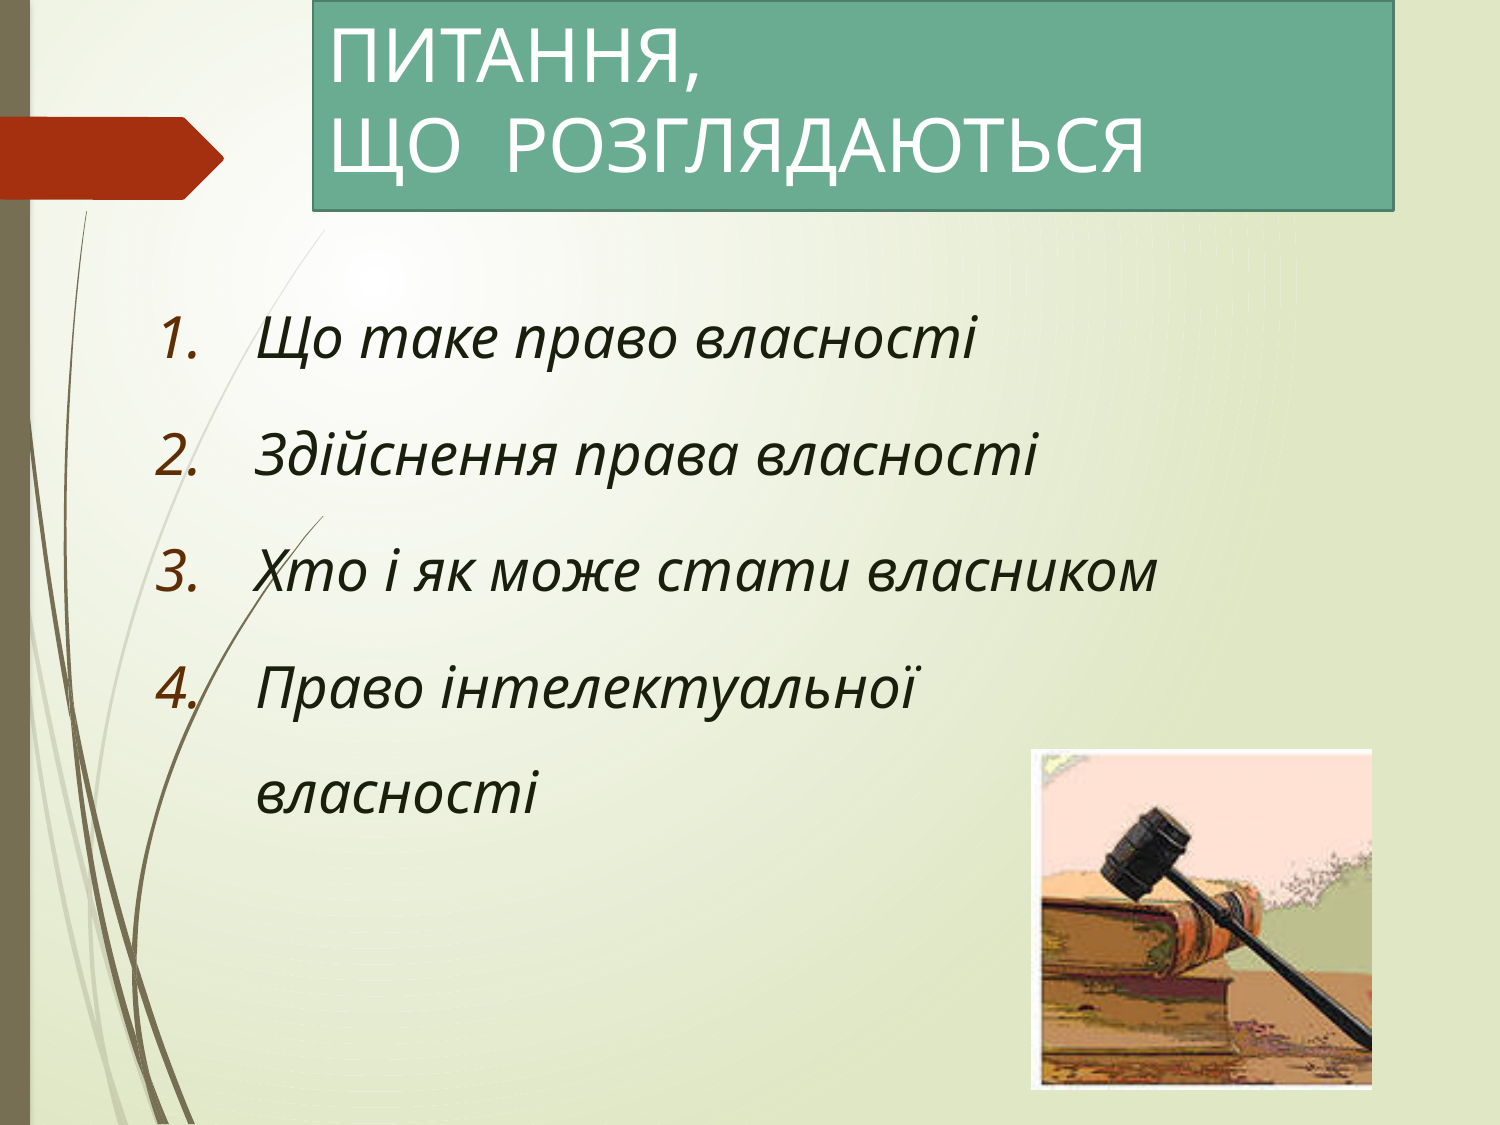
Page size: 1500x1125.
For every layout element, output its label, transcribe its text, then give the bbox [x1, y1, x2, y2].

picture [1031, 749, 1372, 1091]
title ПИТАННЯ, ЩО РОЗГЛЯДАЮТЬСЯ [312, 0, 1395, 212]
text_box Що таке право власності Здійснення права власності Хто і як може стати власником Право інтелектуальної власності [140, 257, 1191, 938]
